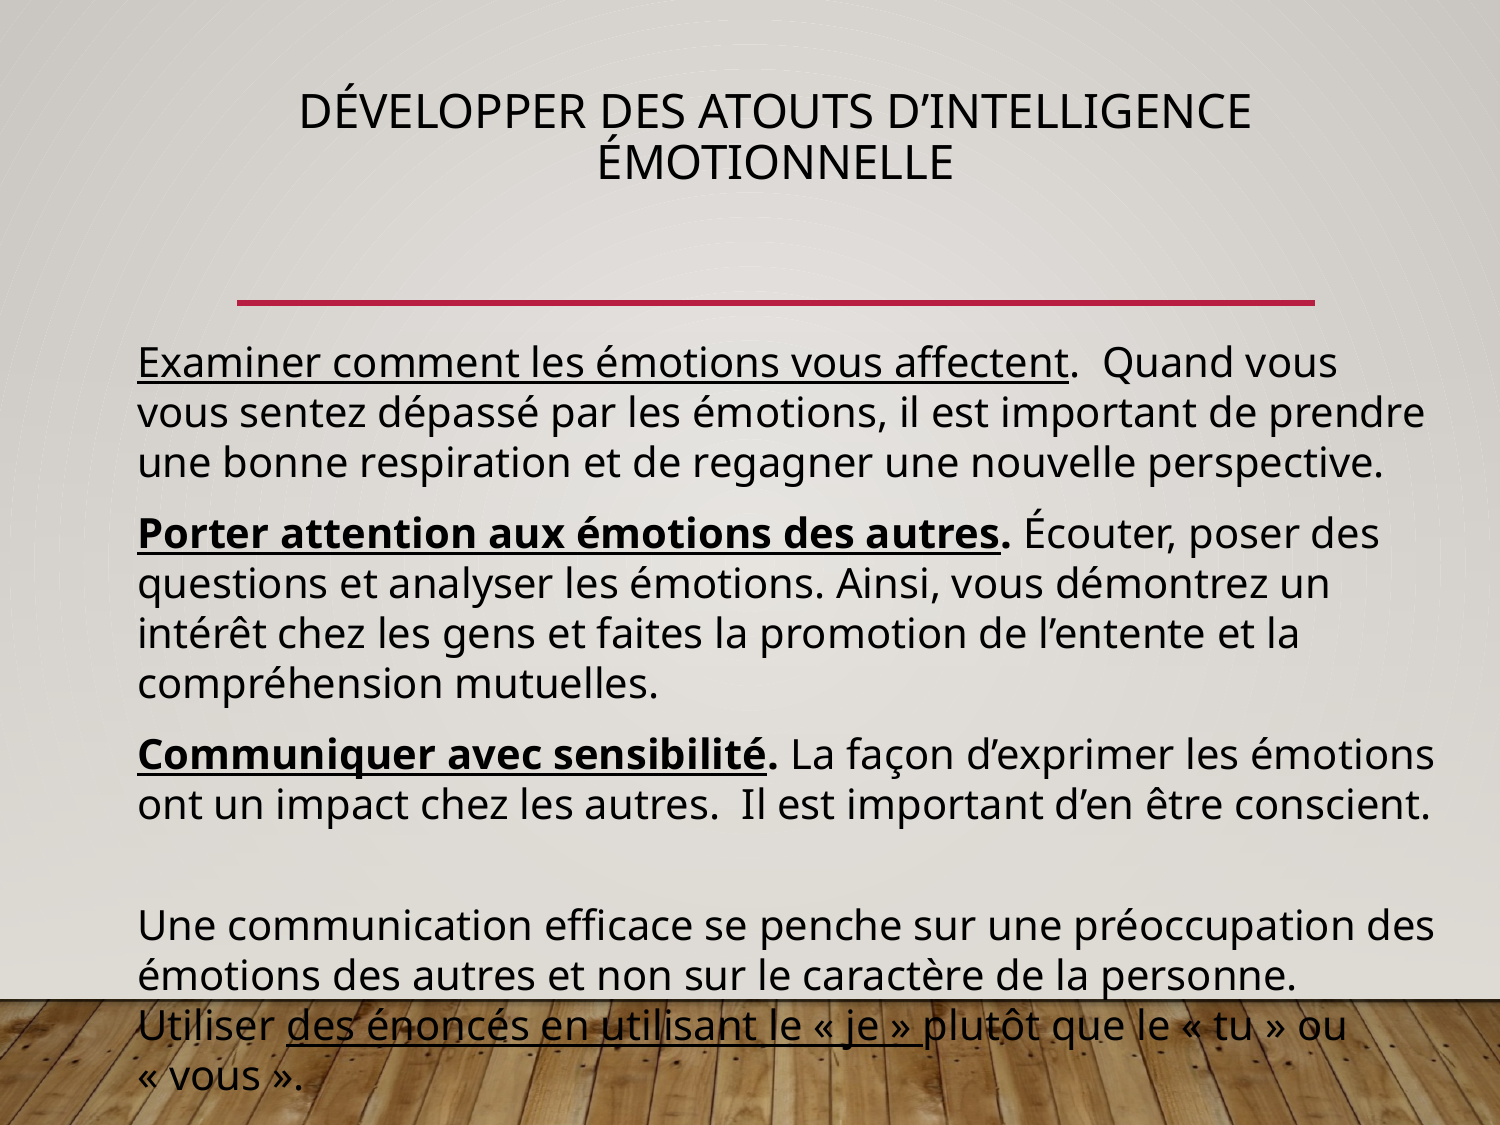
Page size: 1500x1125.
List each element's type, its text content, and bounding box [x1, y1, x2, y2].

title Développer des atouts d’intelligence émotionnelle [213, 82, 1339, 255]
list Examiner comment les émotions vous affectent. Quand vous vous sentez dépassé par les émotions, il est important de prendre une bonne respiration et de regagner une nouvelle perspective. Porter attention aux émotions des autres. Écouter, poser des questions et analyser les émotions. Ainsi, vous démontrez un intérêt chez les gens et faites la promotion de l’entente et la compréhension mutuelles. Communiquer avec sensibilité. La façon d’exprimer les émotions ont un impact chez les autres. Il est important d’en être conscient. Une communication efficace se penche sur une préoccupation des émotions des autres et non sur le caractère de la personne. Utiliser des énoncés en utilisant le « je » plutôt que le « tu » ou « vous ». [89, 330, 1451, 897]
picture [0, 999, 1500, 1125]
